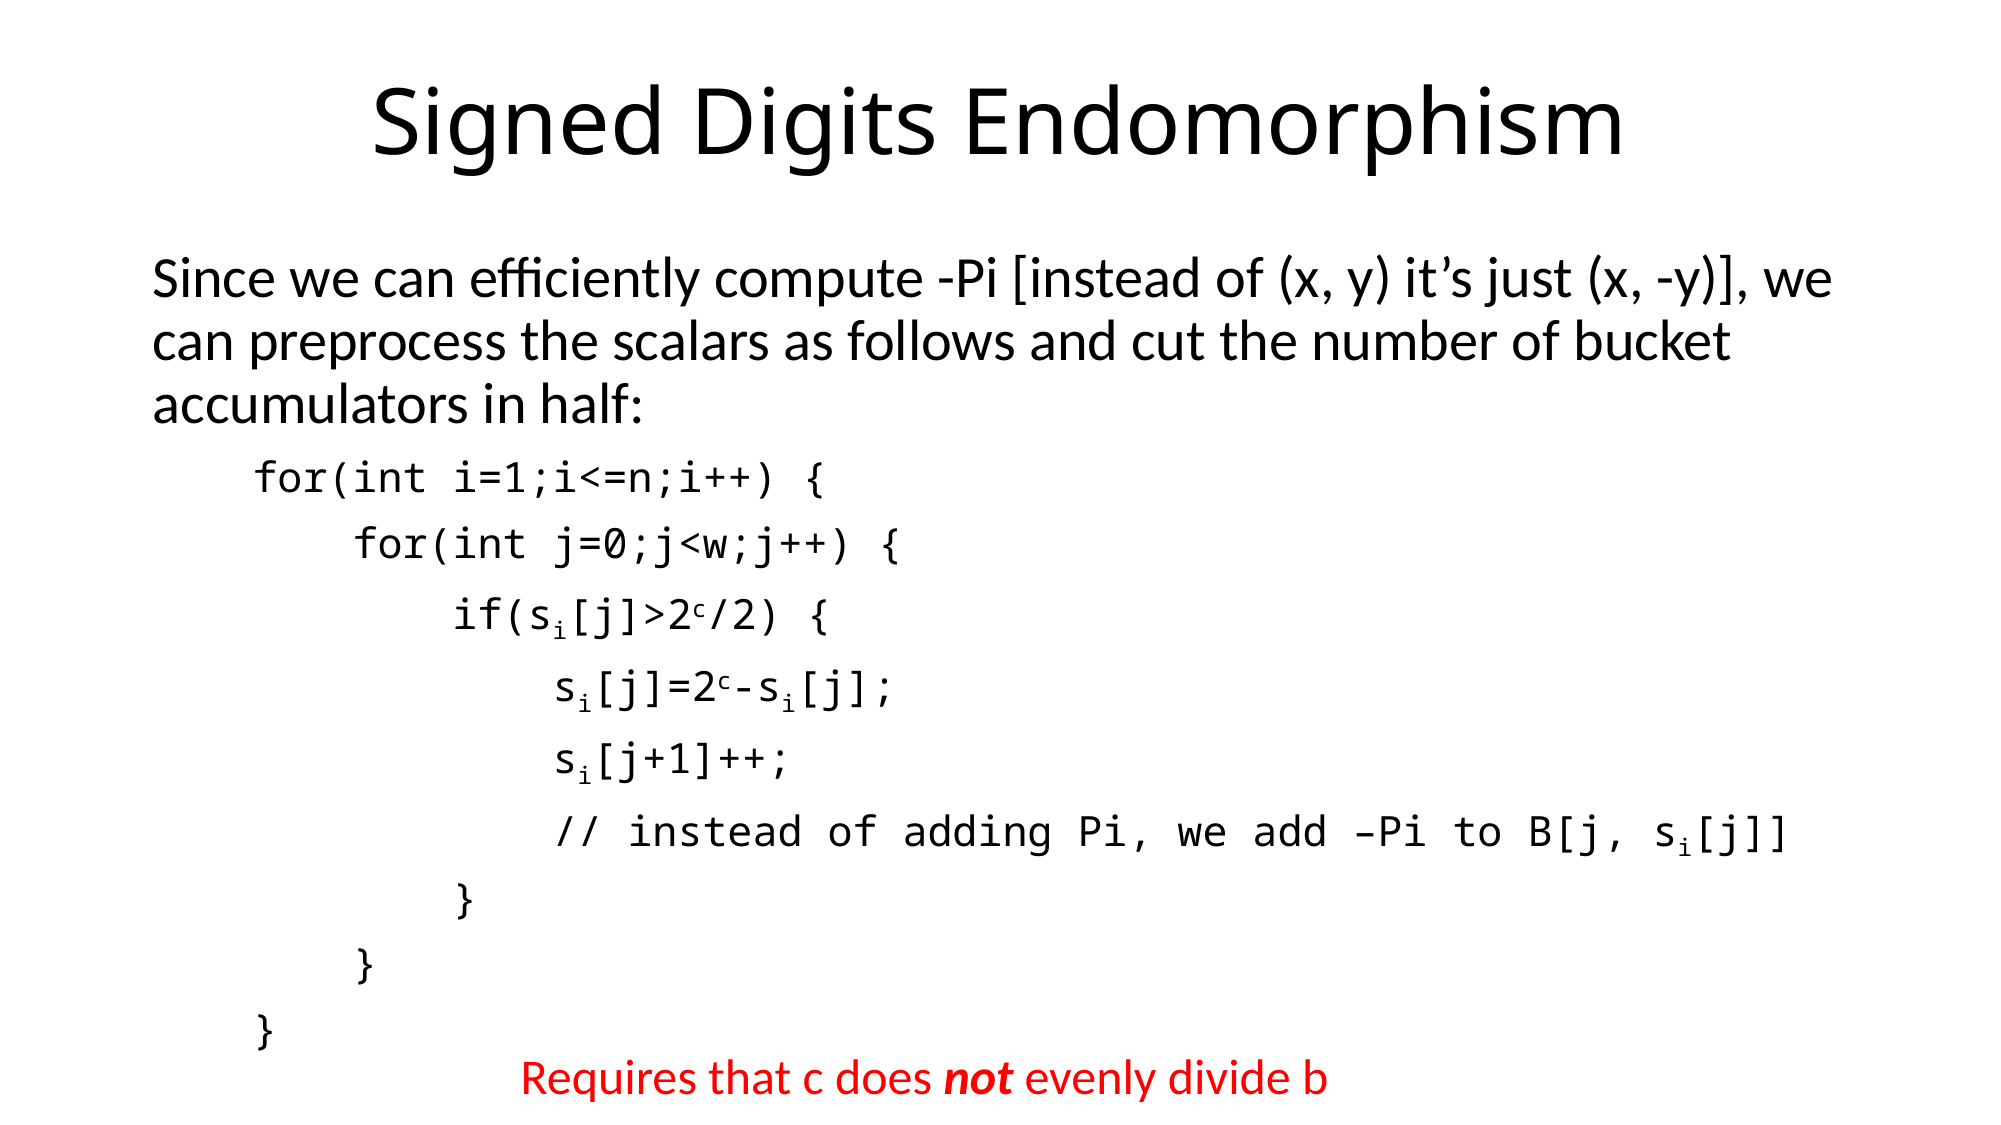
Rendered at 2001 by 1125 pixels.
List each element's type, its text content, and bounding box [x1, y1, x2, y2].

text_box Requires that c does not evenly divide b [505, 1037, 1344, 1112]
title Signed Digits Endomorphism [137, 59, 1863, 191]
list Since we can efficiently compute -Pi [instead of (x, y) it’s just (x, -y)], we can preprocess the scalars as follows and cut the number of bucket accumulators in half: for(int i=1;i<=n;i++) { for(int j=0;j<w;j++) { if(si[j]>2c/2) { si[j]=2c-si[j]; si[j+1]++; // instead of adding Pi, we add –Pi to B[j, si[j]] } } } [137, 239, 1863, 1096]
